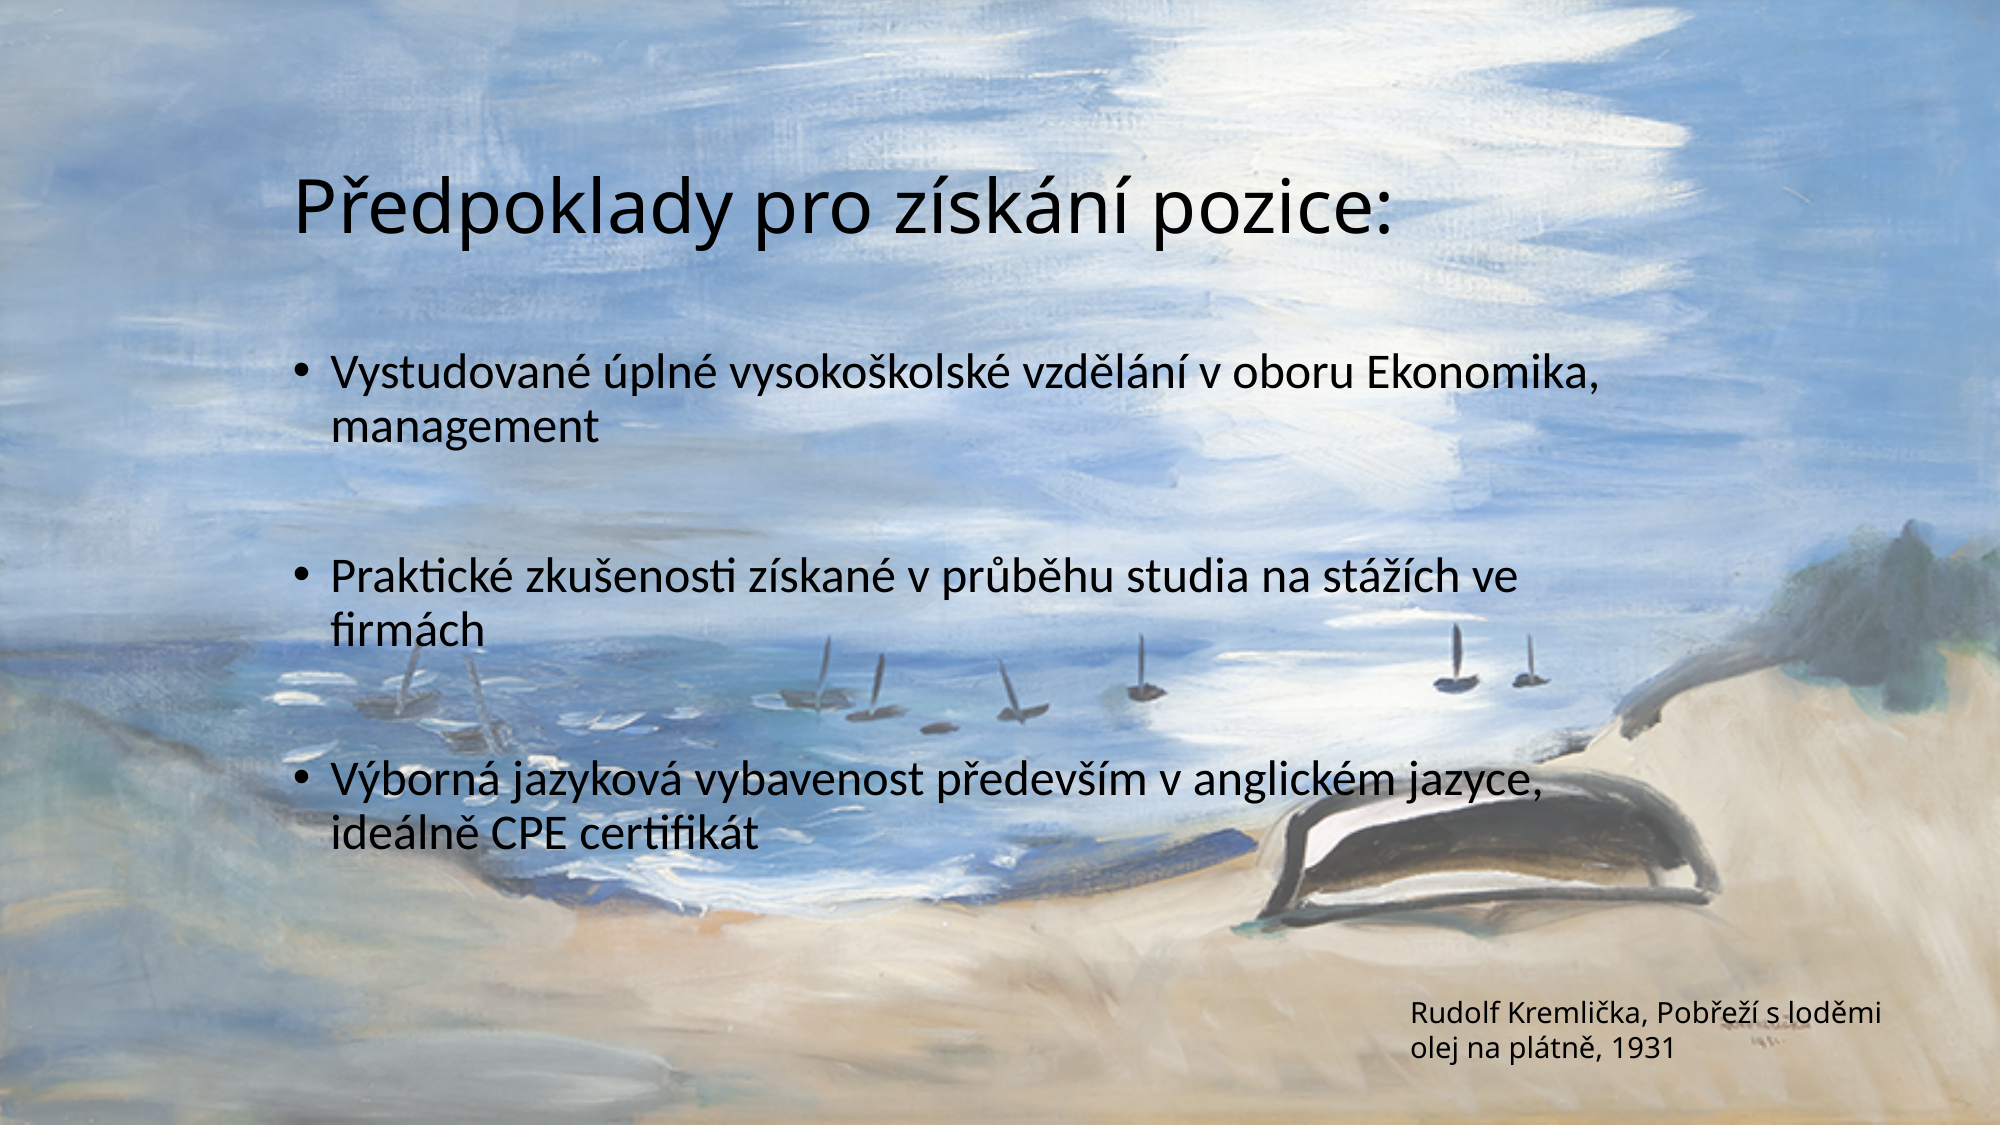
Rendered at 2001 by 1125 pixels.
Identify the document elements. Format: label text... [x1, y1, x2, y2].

text_box Rudolf Kremlička, Pobřeží s loděmi olej na plátně, 1931 [1395, 986, 2000, 1072]
text_box Předpoklady pro získání pozice: Vystudované úplné vysokoškolské vzdělání v oboru Ekonomika, management Praktické zkušenosti získané v průběhu studia na stážích ve firmách Výborná jazyková vybavenost především v anglickém jazyce, ideálně CPE certifikát [278, 161, 1633, 939]
